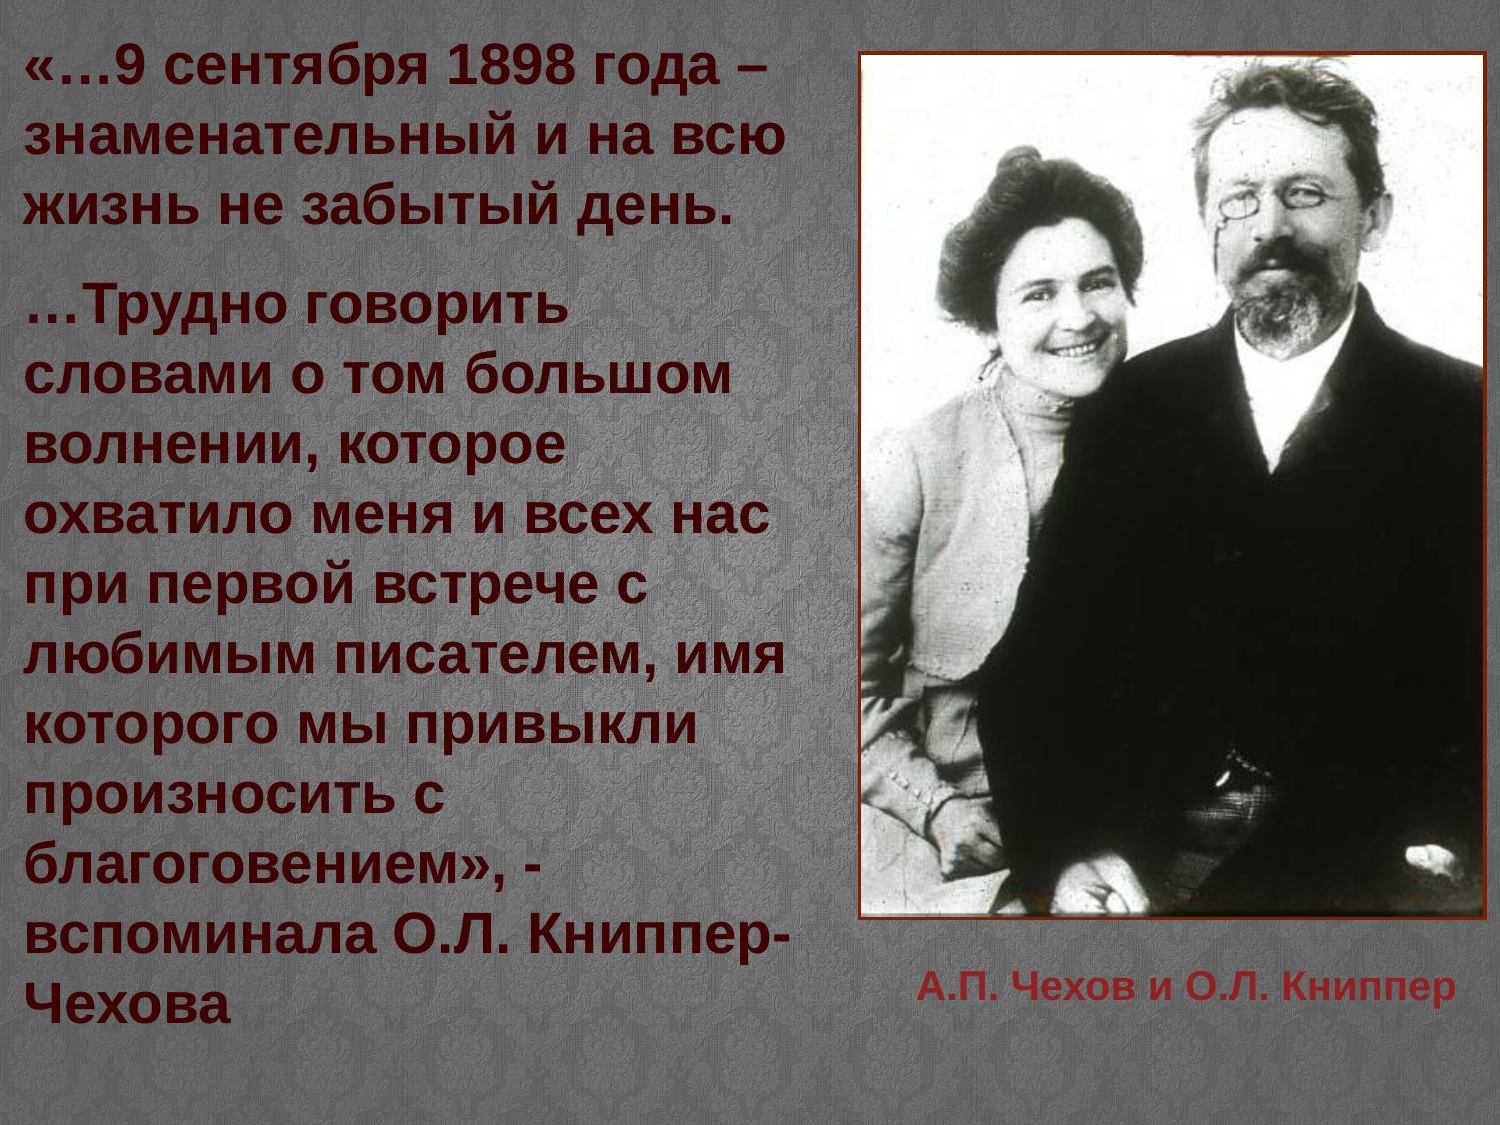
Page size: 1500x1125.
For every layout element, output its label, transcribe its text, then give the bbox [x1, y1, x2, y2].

text_box А.П. Чехов и О.Л. Книппер [855, 951, 1500, 1017]
text_box «…9 сентября 1898 года – знаменательный и на всю жизнь не забытый день. …Трудно говорить словами о том большом волнении, которое охватило меня и всех нас при первой встрече с любимым писателем, имя которого мы привыкли произносить с благоговением», - вспоминала О.Л. Книппер-Чехова [9, 19, 825, 1043]
picture [0, 0, 1500, 1125]
